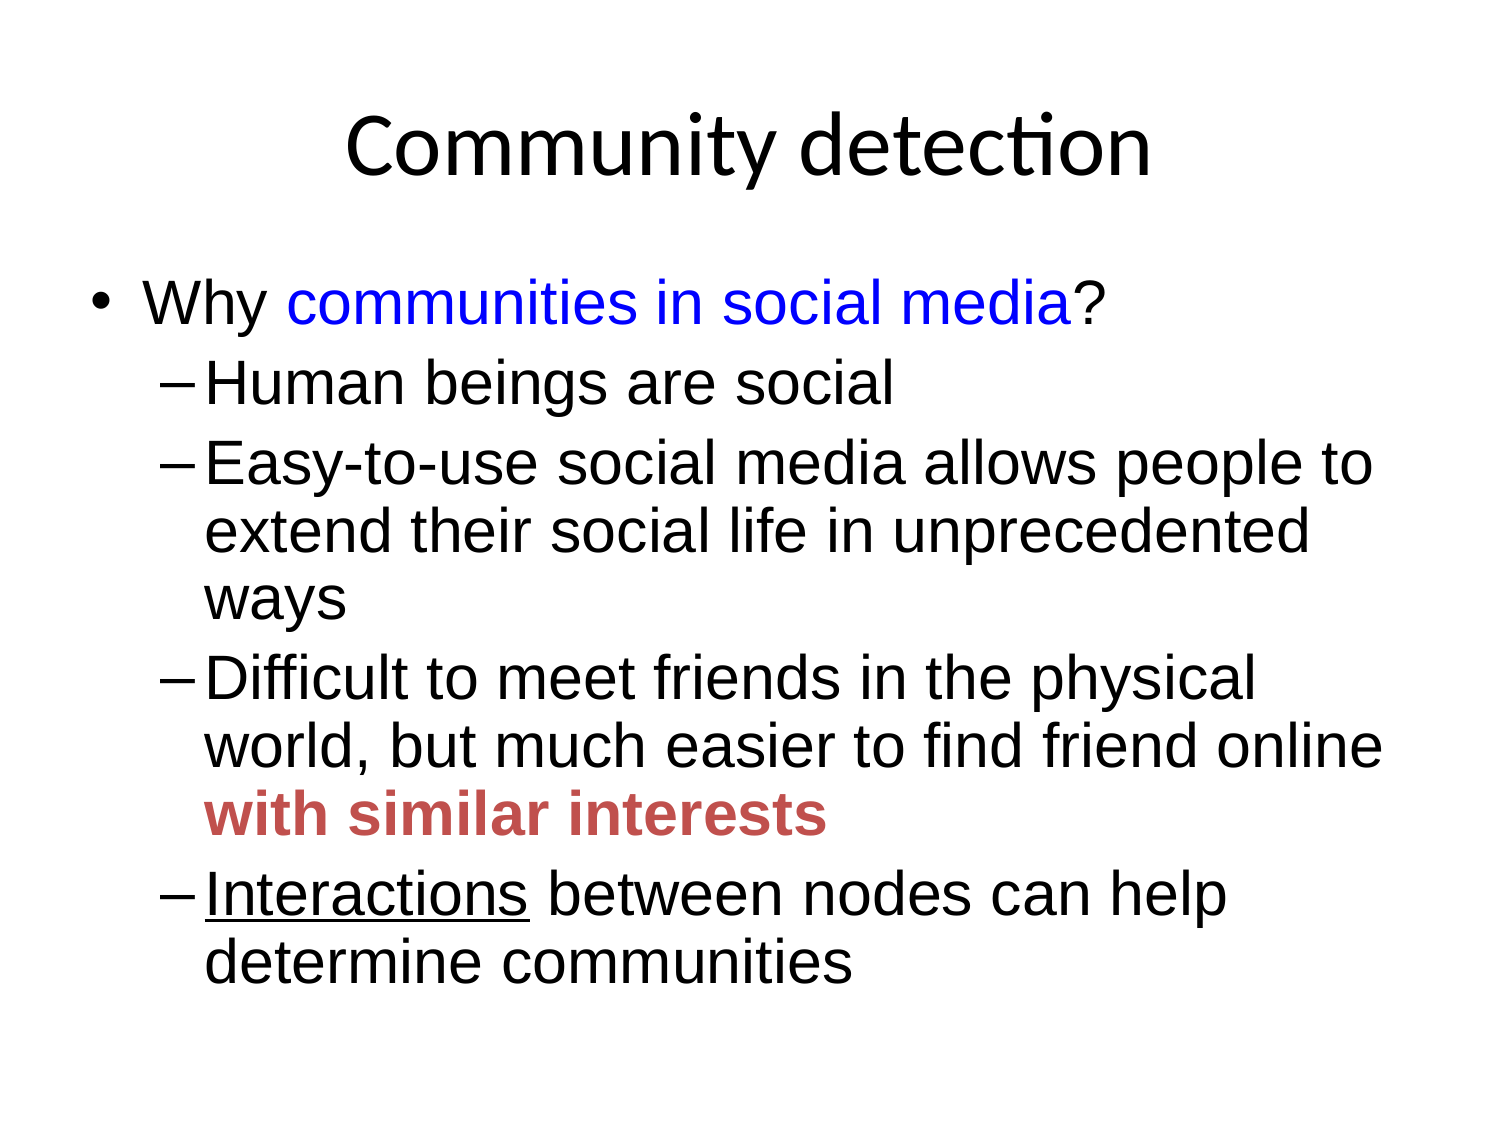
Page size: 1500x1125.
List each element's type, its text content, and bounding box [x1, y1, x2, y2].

list Why communities in social media? Human beings are social Easy-to-use social media allows people to extend their social life in unprecedented ways Difficult to meet friends in the physical world, but much easier to find friend online with similar interests Interactions between nodes can help determine communities [75, 262, 1425, 1005]
title Community detection [75, 45, 1425, 233]
